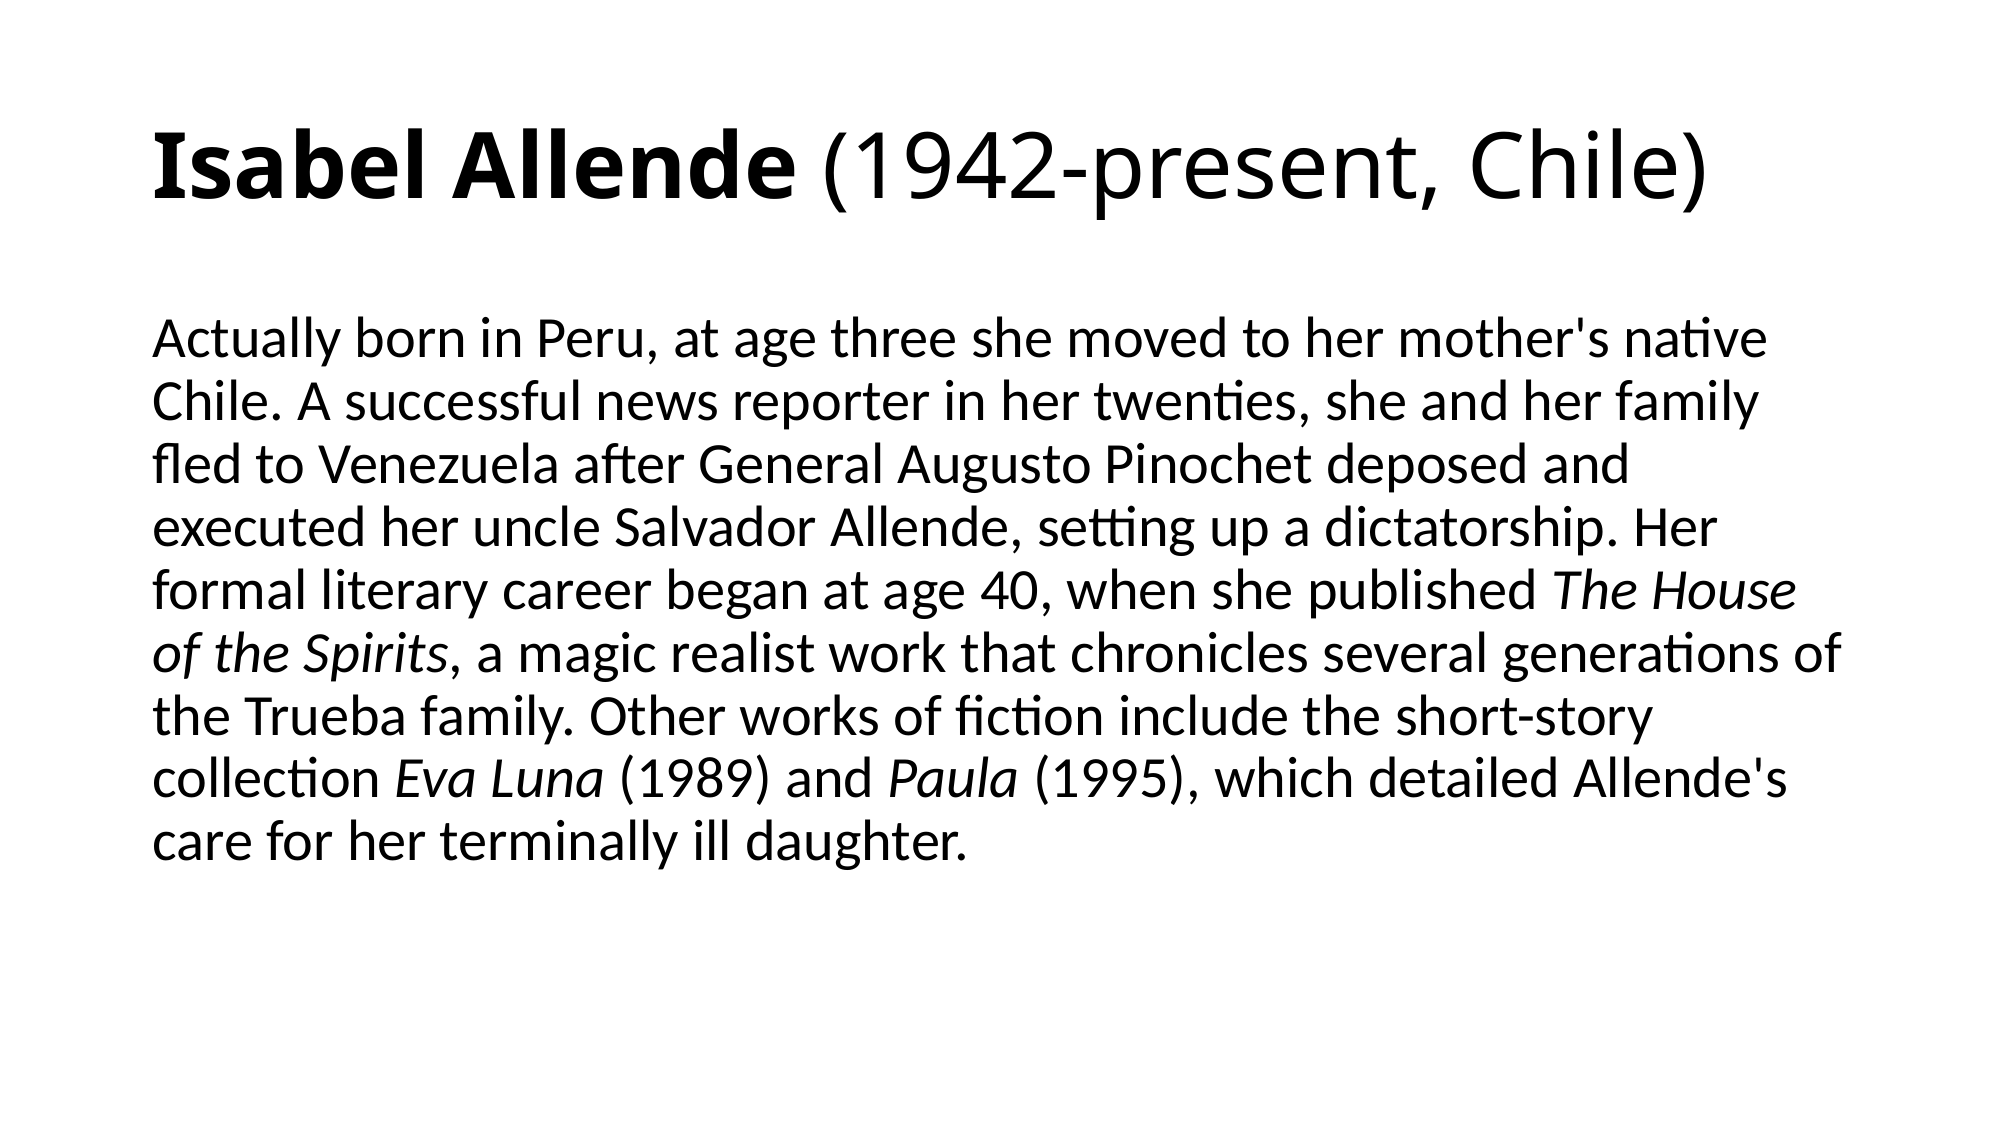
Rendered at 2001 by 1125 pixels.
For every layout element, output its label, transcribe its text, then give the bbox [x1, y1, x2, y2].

title Isabel Allende (1942-present, Chile) [137, 59, 1863, 278]
list Actually born in Peru, at age three she moved to her mother's native Chile. A successful news reporter in her twenties, she and her family fled to Venezuela after General Augusto Pinochet deposed and executed her uncle Salvador Allende, setting up a dictatorship. Her formal literary career began at age 40, when she published The House of the Spirits, a magic realist work that chronicles several generations of the Trueba family. Other works of fiction include the short-story collection Eva Luna (1989) and Paula (1995), which detailed Allende's care for her terminally ill daughter. [137, 299, 1863, 1014]
